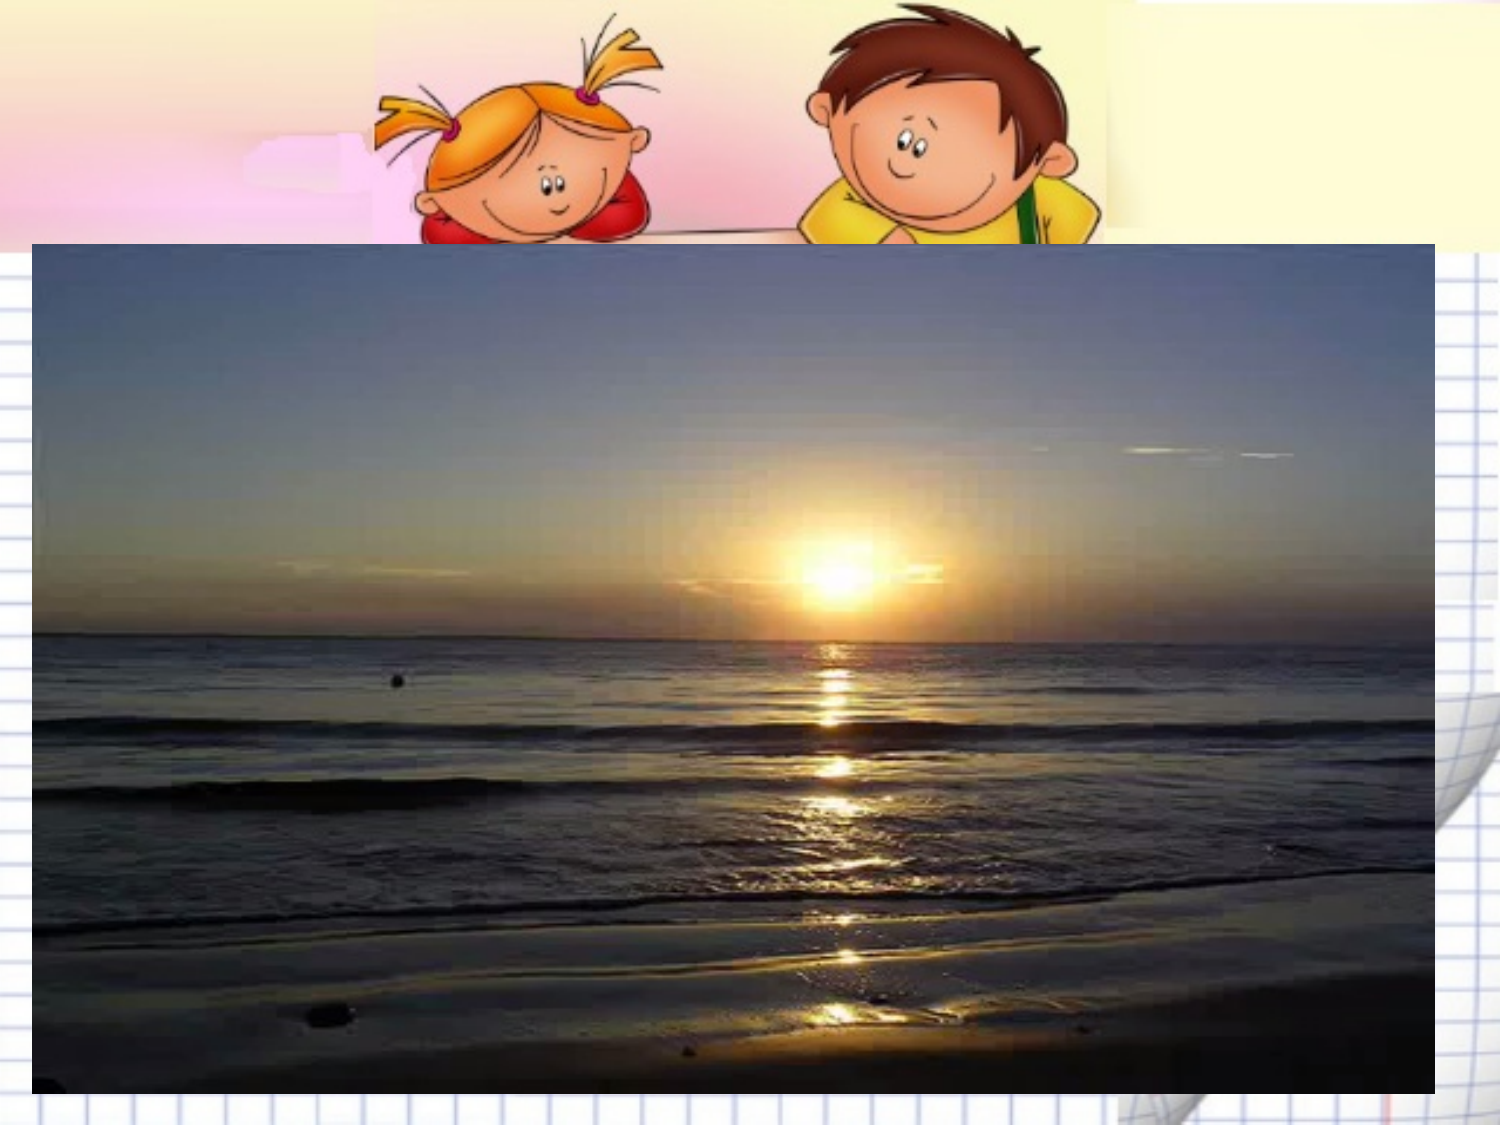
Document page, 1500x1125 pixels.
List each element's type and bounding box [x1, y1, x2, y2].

picture [0, 0, 1500, 1125]
list [30, 243, 1436, 1095]
